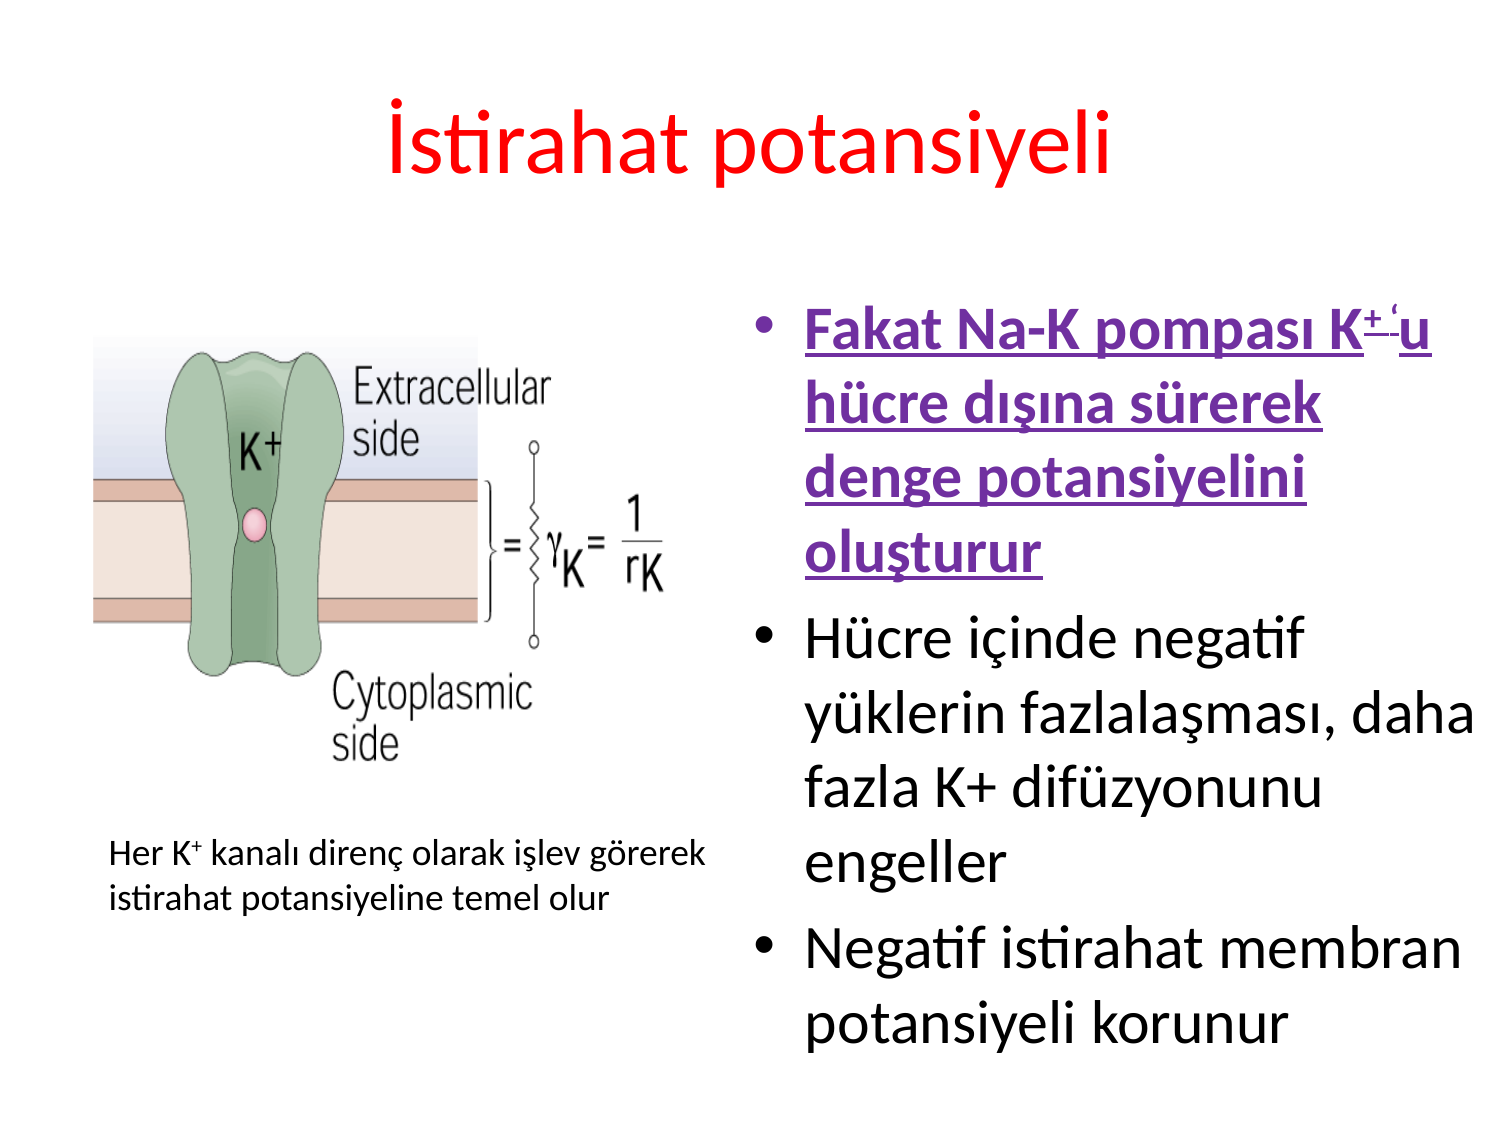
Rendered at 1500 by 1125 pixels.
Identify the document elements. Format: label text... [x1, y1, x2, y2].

title İstirahat potansiyeli [75, 42, 1425, 231]
picture [93, 316, 692, 774]
list Fakat Na-K pompası K+ ‘u hücre dışına sürerek denge potansiyelini oluşturur Hücre içinde negatif yüklerin fazlalaşması, daha fazla K+ difüzyonunu engeller Negatif istirahat membran potansiyeli korunur [738, 199, 1500, 1125]
text_box Her K+ kanalı direnç olarak işlev görerek istirahat potansiyeline temel olur [93, 820, 727, 925]
